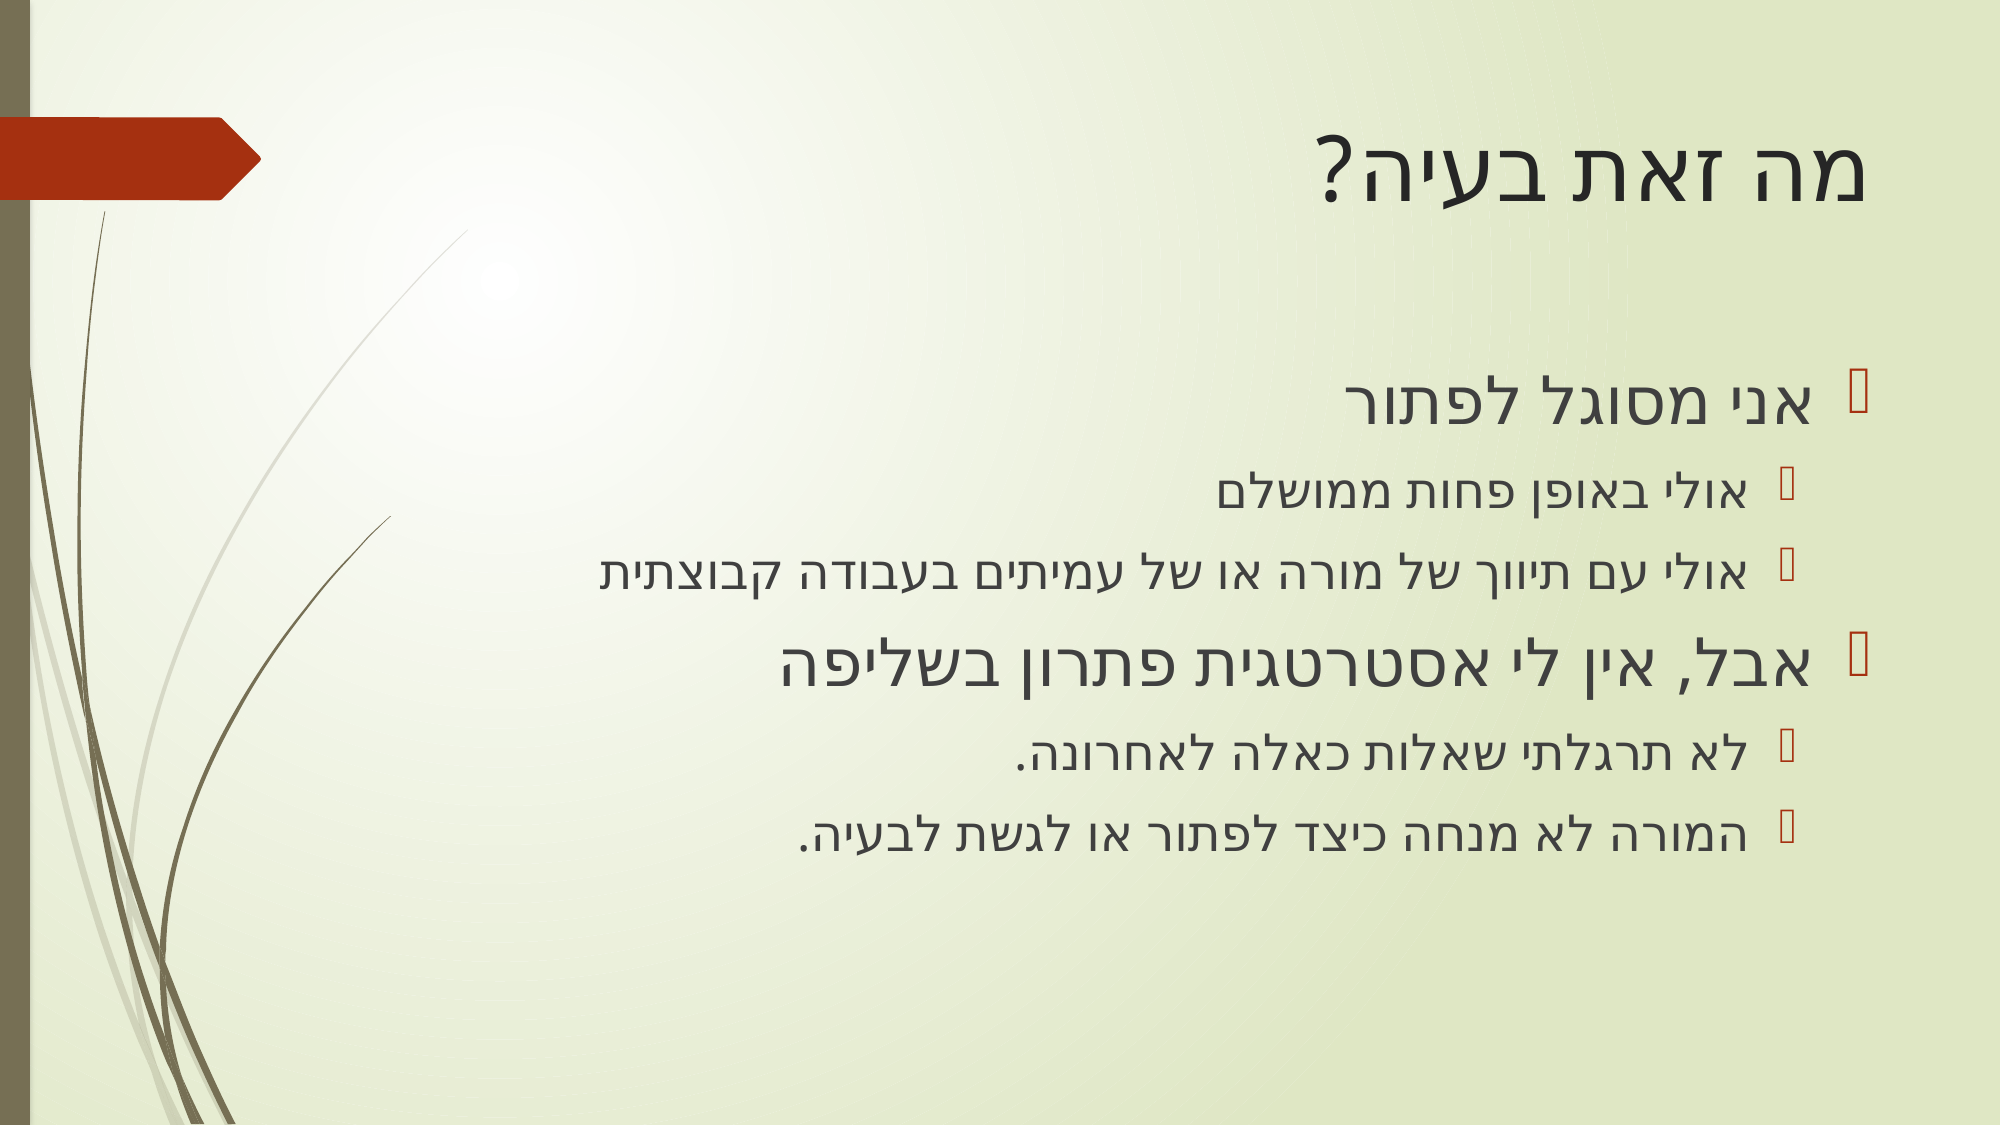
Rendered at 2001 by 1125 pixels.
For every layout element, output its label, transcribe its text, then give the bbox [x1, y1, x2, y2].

list אני מסוגל לפתור אולי באופן פחות ממושלם אולי עם תיווך של מורה או של עמיתים בעבודה קבוצתית אבל, אין לי אסטרטגית פתרון בשליפה לא תרגלתי שאלות כאלה לאחרונה. המורה לא מנחה כיצד לפתור או לגשת לבעיה. [424, 350, 1888, 970]
title מה זאת בעיה? [425, 102, 1888, 313]
